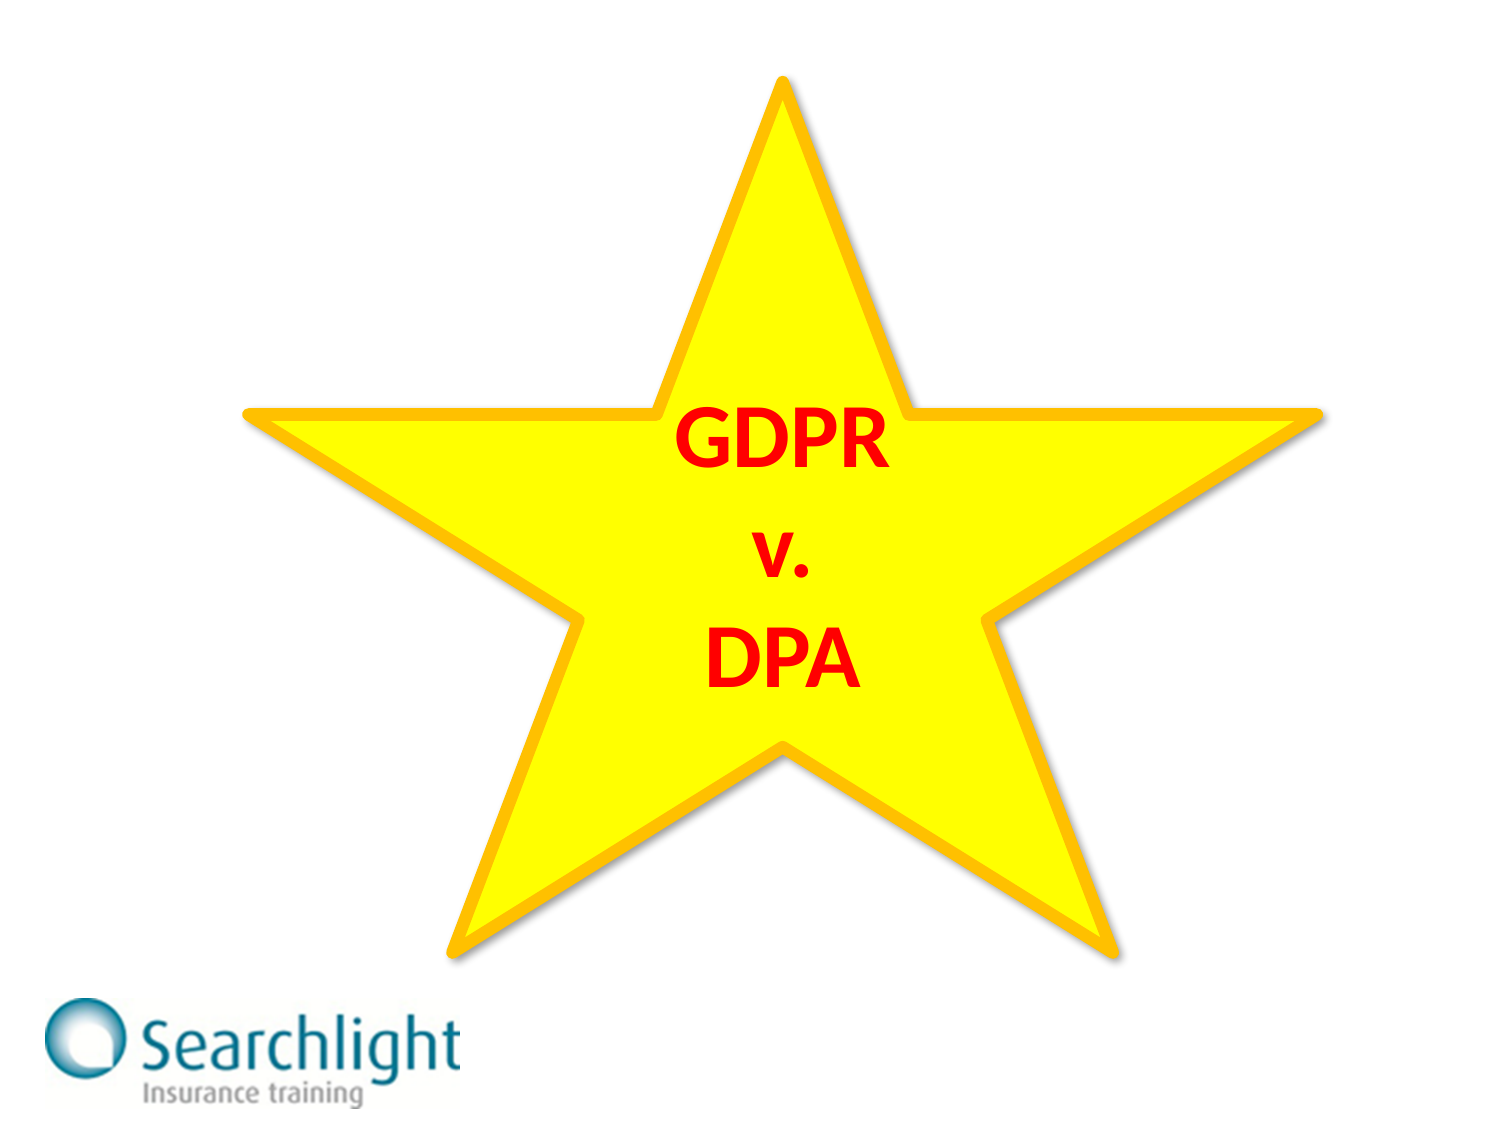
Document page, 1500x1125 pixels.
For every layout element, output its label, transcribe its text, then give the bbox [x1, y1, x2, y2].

text_box GDPR v. DPA [246, 79, 1319, 955]
picture [45, 998, 460, 1109]
